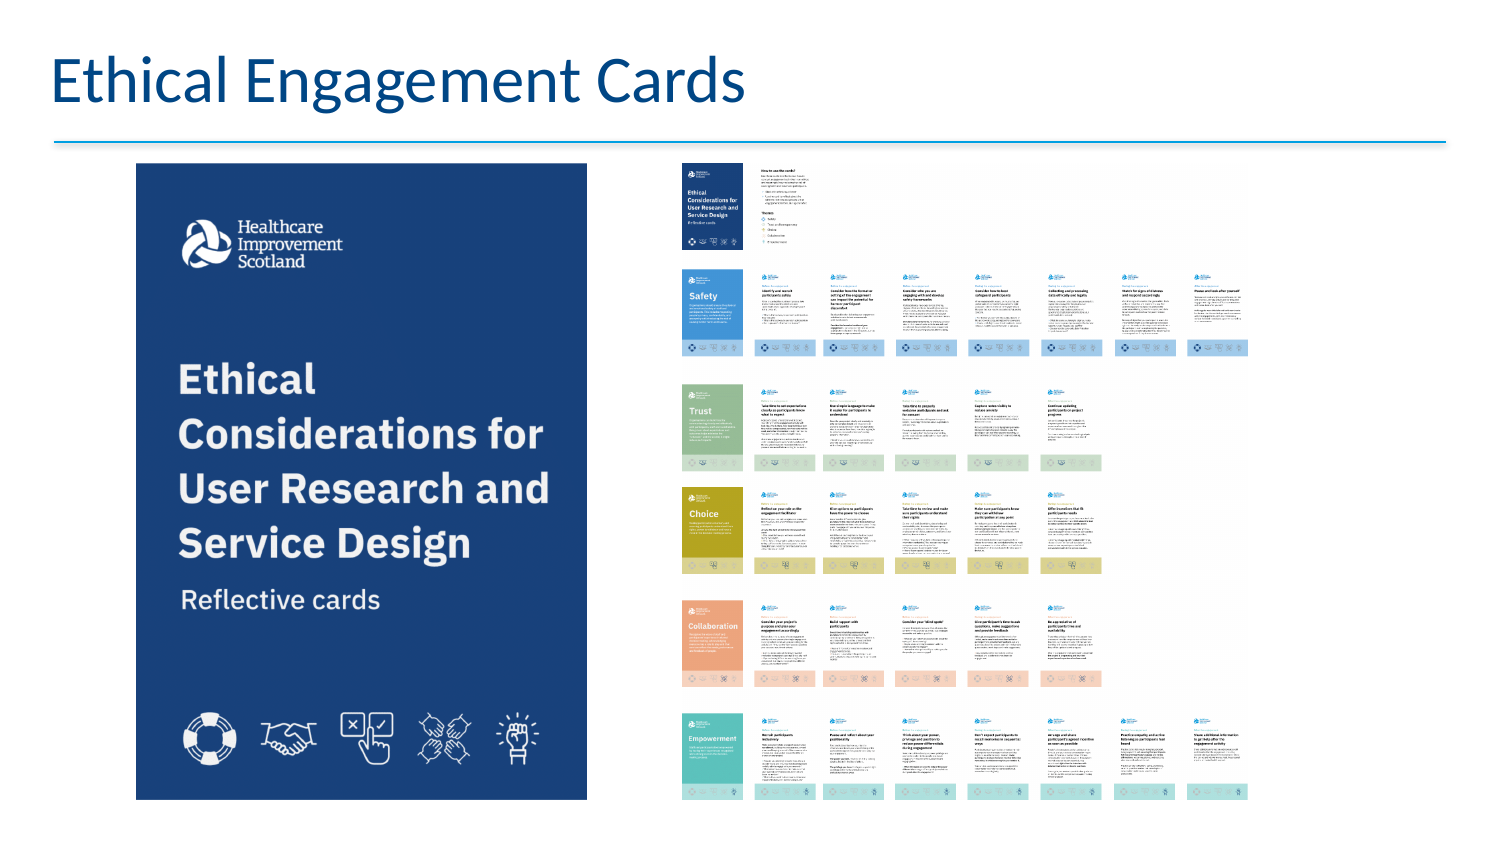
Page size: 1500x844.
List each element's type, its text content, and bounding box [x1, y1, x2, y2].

title Ethical Engagement Cards [50, 45, 1443, 108]
picture [682, 163, 1248, 800]
picture [136, 162, 587, 800]
